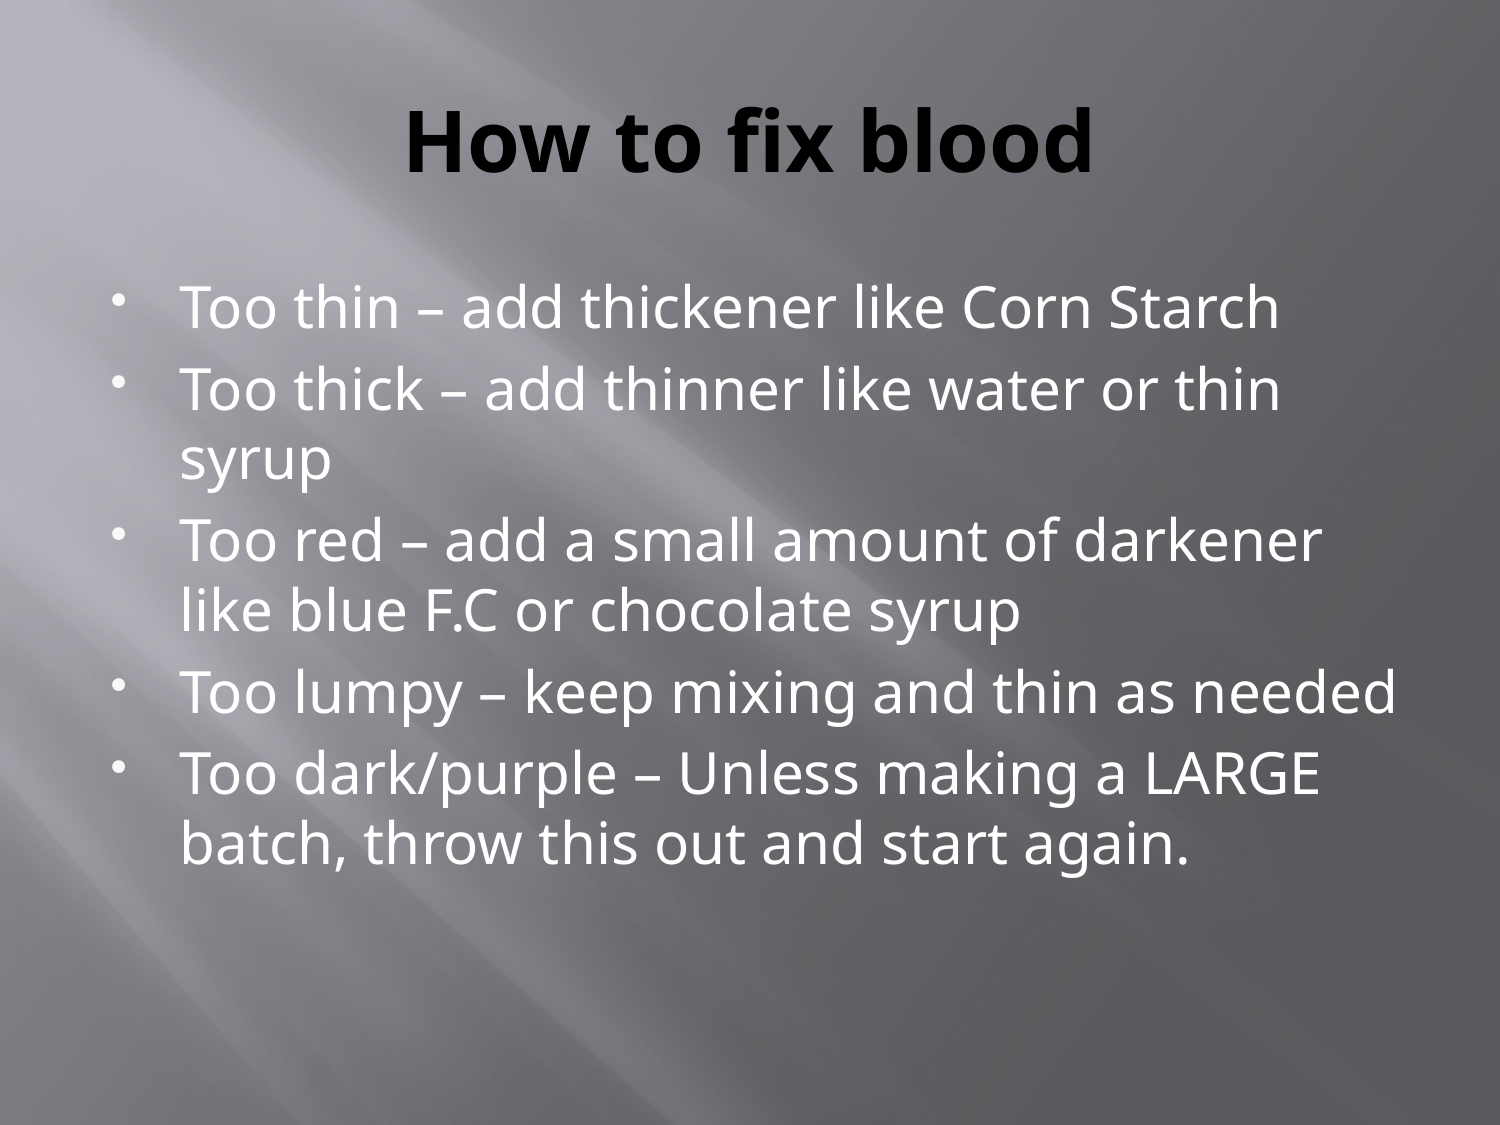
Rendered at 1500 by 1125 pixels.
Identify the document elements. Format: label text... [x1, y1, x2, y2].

list Too thin – add thickener like Corn Starch Too thick – add thinner like water or thin syrup Too red – add a small amount of darkener like blue F.C or chocolate syrup Too lumpy – keep mixing and thin as needed Too dark/purple – Unless making a LARGE batch, throw this out and start again. [75, 262, 1425, 1035]
title How to fix blood [75, 45, 1425, 233]
